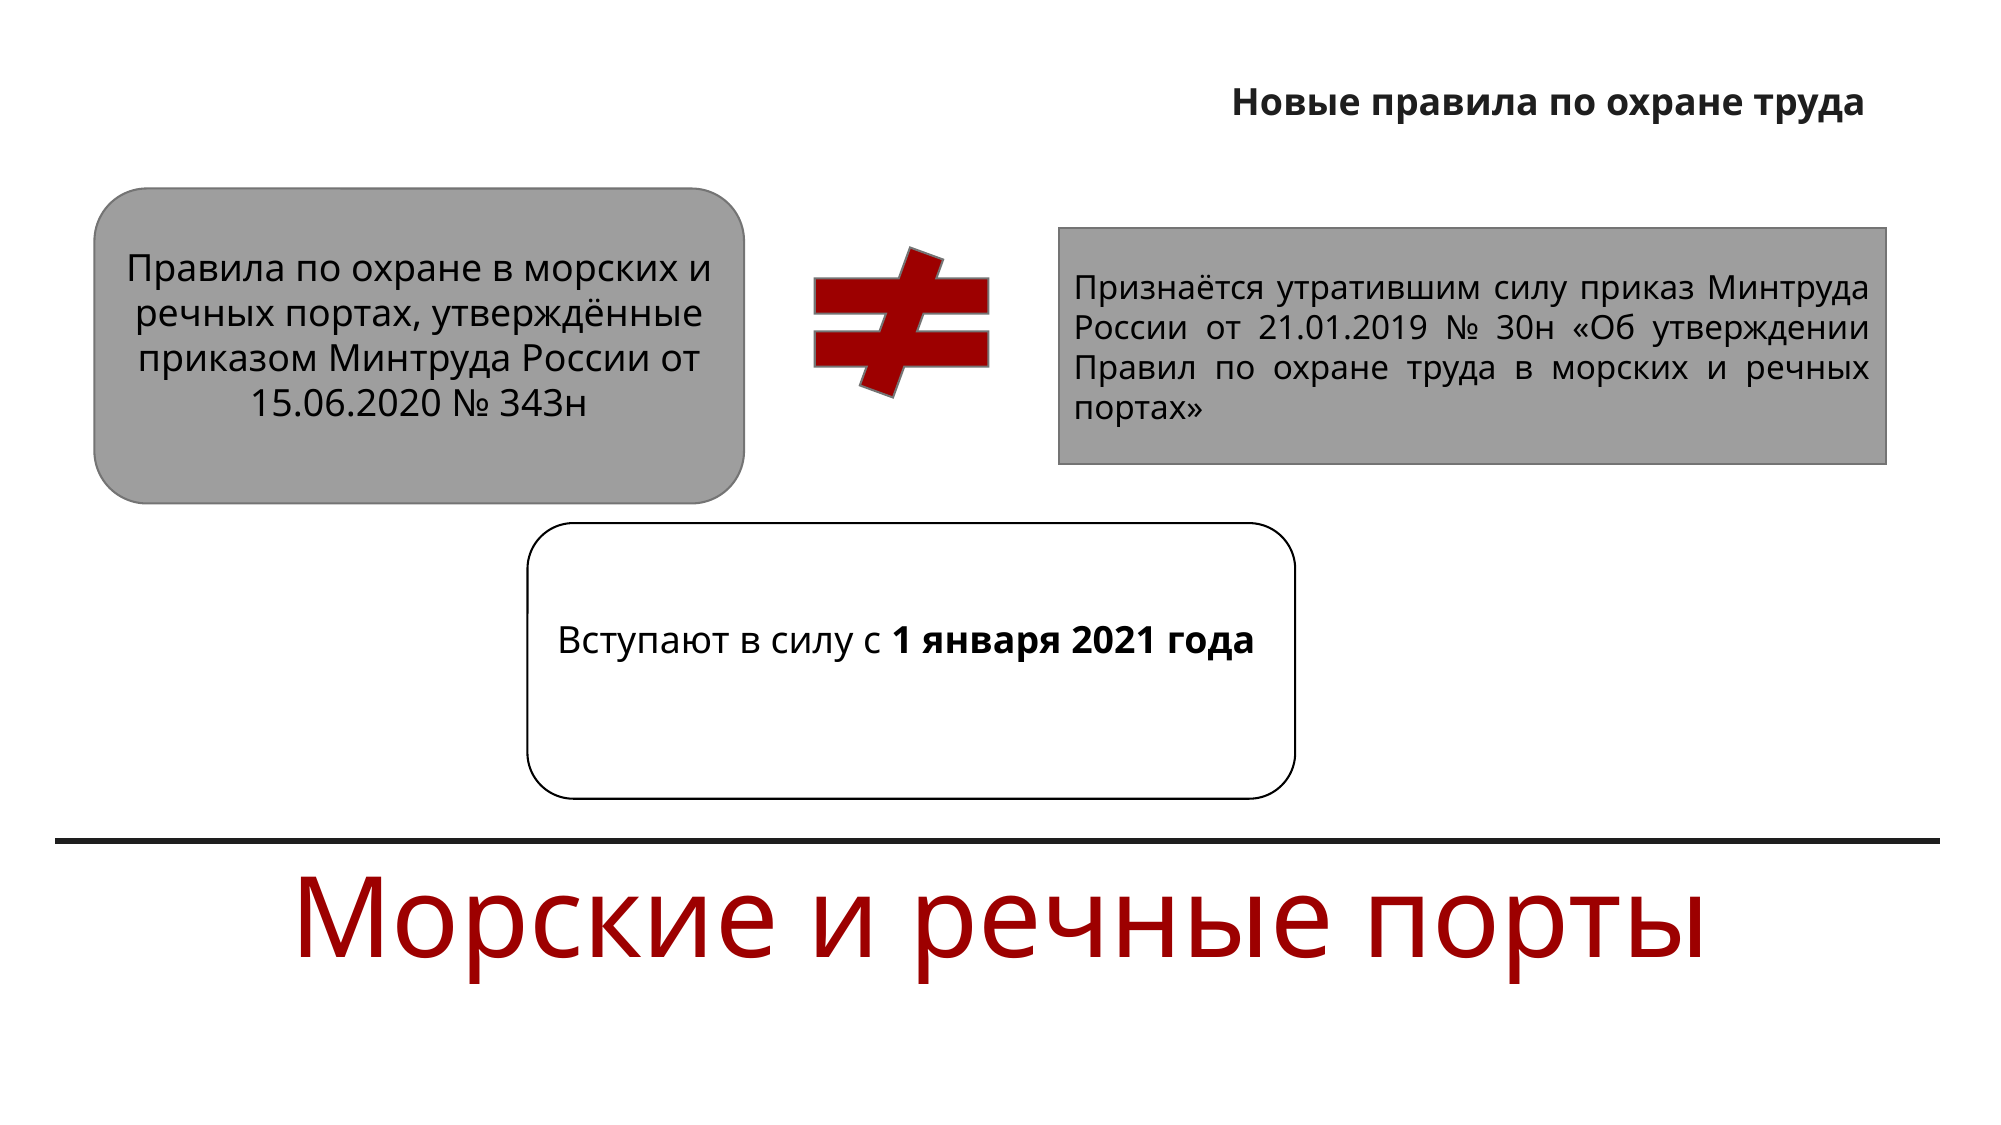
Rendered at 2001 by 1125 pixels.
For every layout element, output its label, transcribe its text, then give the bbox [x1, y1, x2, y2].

picture [55, 838, 1940, 845]
text_box Вступают в силу с 1 января 2021 года [526, 522, 1297, 800]
text_box Признаётся утратившим силу приказ Минтруда России от 21.01.2019 № 30н «Об утверждении Правил по охране труда в морских и речных портах» [1058, 227, 1887, 465]
text_box Новые правила по охране труда [1216, 70, 1906, 181]
text_box [813, 246, 990, 399]
text_box Морские и речные порты [0, 838, 2000, 1125]
text_box Правила по охране в морских и речных портах, утверждённые приказом Минтруда России от 15.06.2020 № 343н [93, 187, 746, 505]
